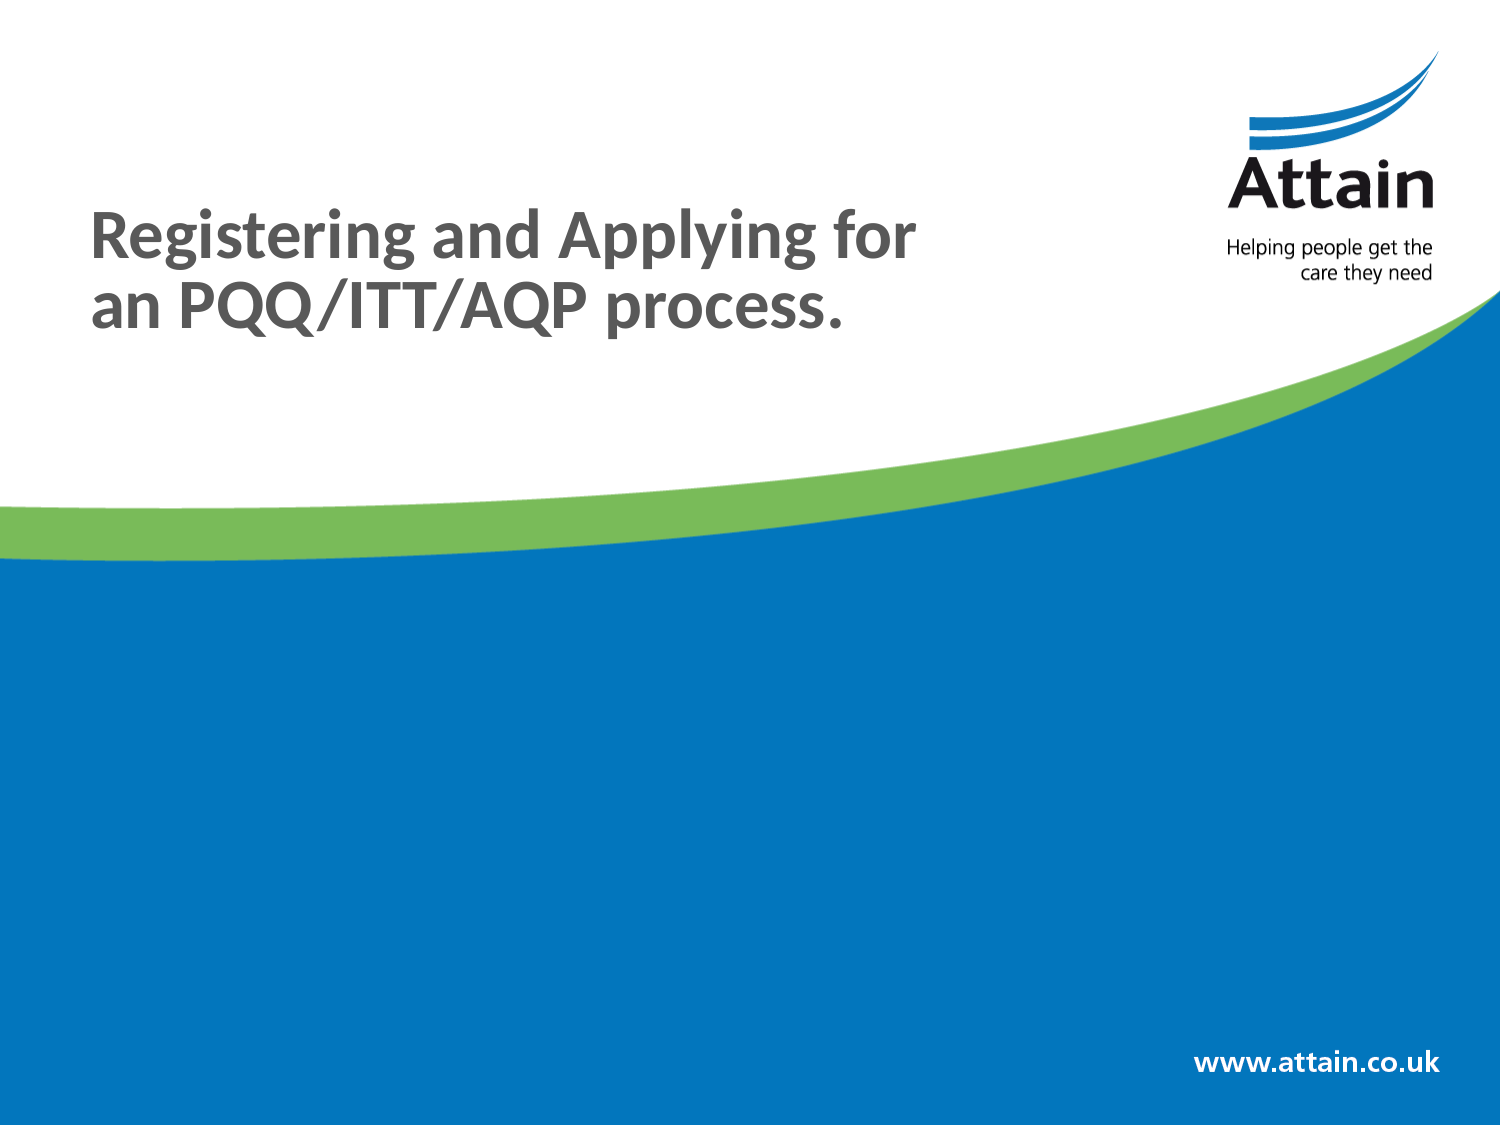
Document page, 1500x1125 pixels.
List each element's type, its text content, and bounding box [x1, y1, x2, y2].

title Registering and Applying for an PQQ/ITT/AQP process. [75, 196, 964, 427]
picture [0, 0, 1500, 1125]
